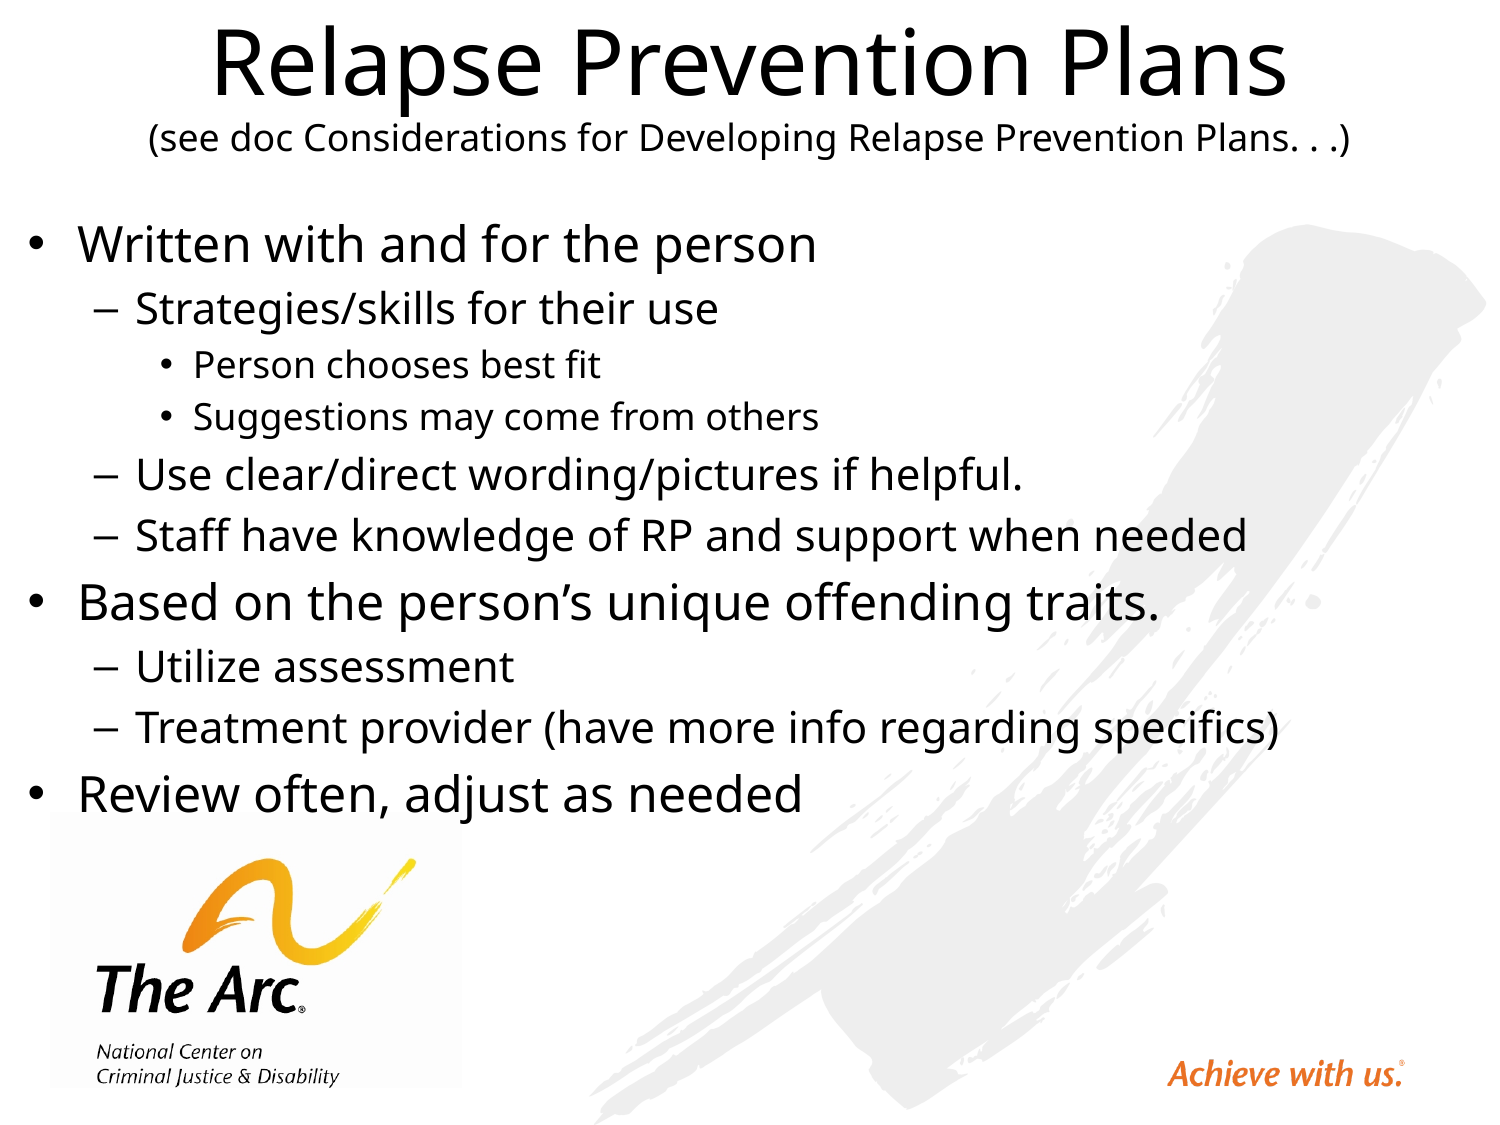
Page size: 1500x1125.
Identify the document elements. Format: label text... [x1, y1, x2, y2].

list Written with and for the person Strategies/skills for their use Person chooses best fit Suggestions may come from others Use clear/direct wording/pictures if helpful. Staff have knowledge of RP and support when needed Based on the person’s unique offending traits. Utilize assessment Treatment provider (have more info regarding specifics) Review often, adjust as needed [12, 204, 1488, 838]
picture [1142, 1036, 1425, 1110]
title Relapse Prevention Plans (see doc Considerations for Developing Relapse Prevention Plans. . .) [12, 0, 1488, 175]
picture [50, 838, 462, 1088]
